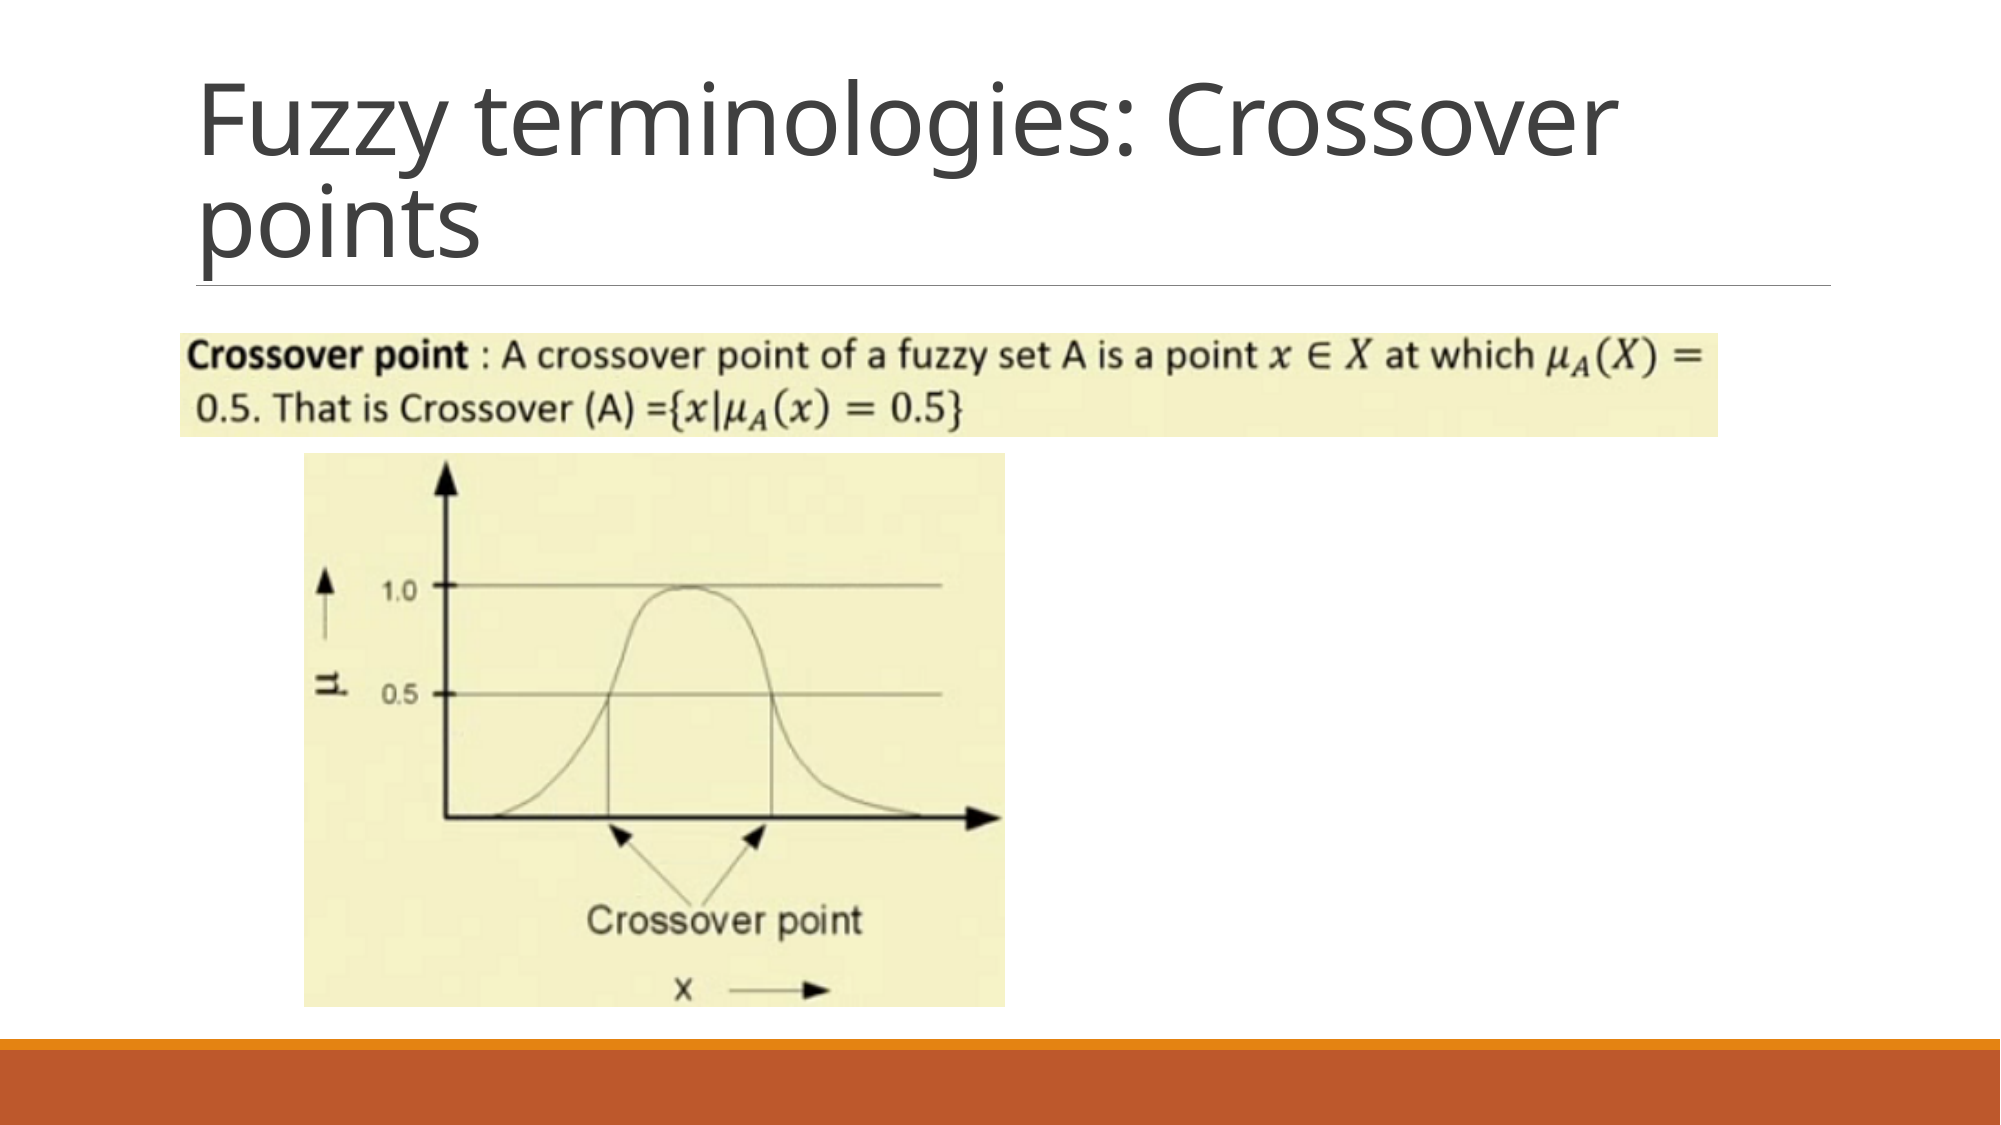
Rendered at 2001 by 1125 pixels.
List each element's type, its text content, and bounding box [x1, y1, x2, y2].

picture [303, 453, 1006, 1008]
title Fuzzy terminologies: Crossover points [180, 47, 1830, 285]
picture [179, 333, 1718, 438]
